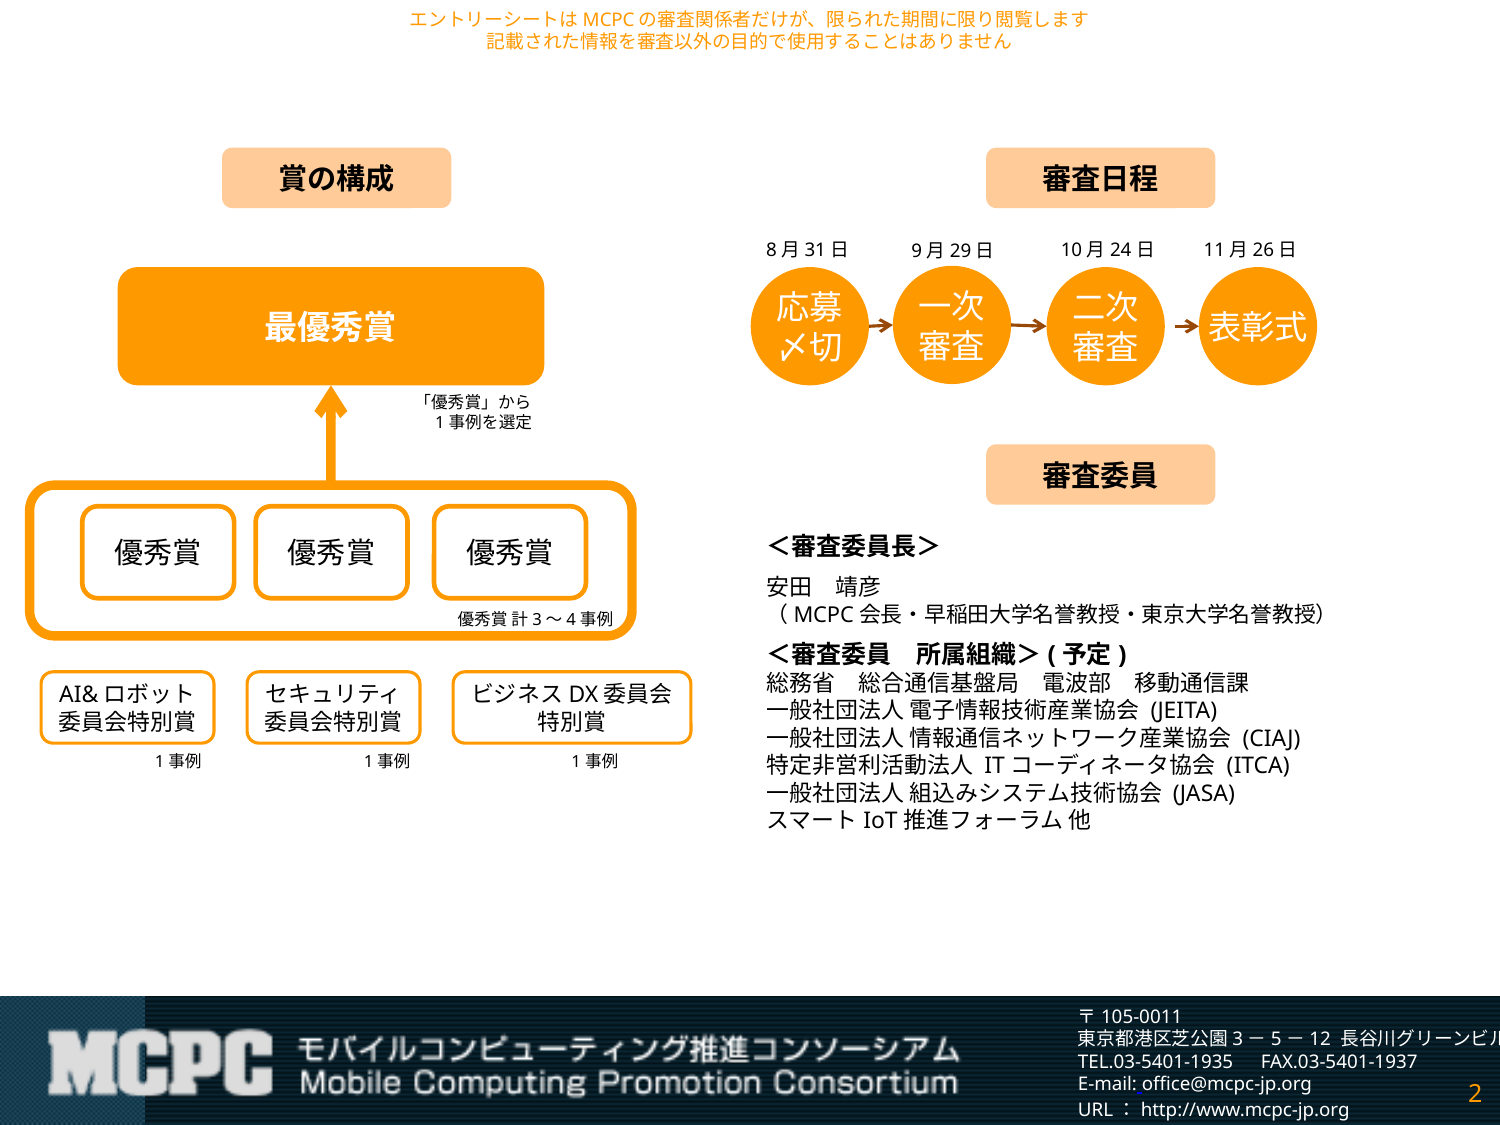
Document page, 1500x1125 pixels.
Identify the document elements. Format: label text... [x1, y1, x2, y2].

text_box ビジネスDX委員会 特別賞 [451, 669, 694, 746]
text_box 最優秀賞 [115, 264, 547, 388]
text_box 一次 審査 [890, 279, 1014, 387]
text_box 表彰式 [1196, 279, 1320, 388]
text_box 1事例 [348, 747, 429, 774]
text_box 賞の構成 [222, 147, 452, 209]
text_box 8月31日 [750, 219, 865, 279]
text_box 応募 〆切 [748, 279, 871, 388]
text_box 優秀賞 計3～4事例 [442, 601, 591, 636]
text_box [27, 482, 635, 639]
text_box 1事例 [140, 747, 220, 774]
picture [0, 996, 1500, 1125]
text_box AI&ロボット 委員会特別賞 [39, 669, 217, 746]
text_box 二次 審査 [1044, 279, 1167, 388]
text_box 11月26日 [1193, 219, 1308, 279]
text_box セキュリティ 委員会特別賞 [244, 669, 423, 746]
text_box 9月29日 [896, 220, 1010, 279]
text_box 優秀賞 [80, 504, 237, 601]
text_box 優秀賞 [431, 504, 589, 601]
text_box 1事例 [556, 747, 637, 774]
text_box 審査日程 [986, 147, 1216, 209]
text_box 10月24日 [1050, 219, 1165, 279]
text_box 「優秀賞」から 1事例を選定 [399, 385, 550, 437]
text_box ＜審査委員長＞ 安田 靖彦 （MCPC会長・早稲田大学名誉教授・東京大学名誉教授） ＜審査委員 所属組織＞(予定) 総務省 総合通信基盤局 電波部 移動通信課 一般社団法人 電子情報技術産業協会 (JEITA) 一般社団法人 情報通信ネットワーク産業協会 (CIAJ) 特定非営利活動法人 ITコーディネータ協会 (ITCA) 一般社団法人 組込みシステム技術協会 (JASA) スマートIoT推進フォーラム 他 [751, 523, 1388, 952]
text_box 審査委員 [986, 444, 1216, 505]
